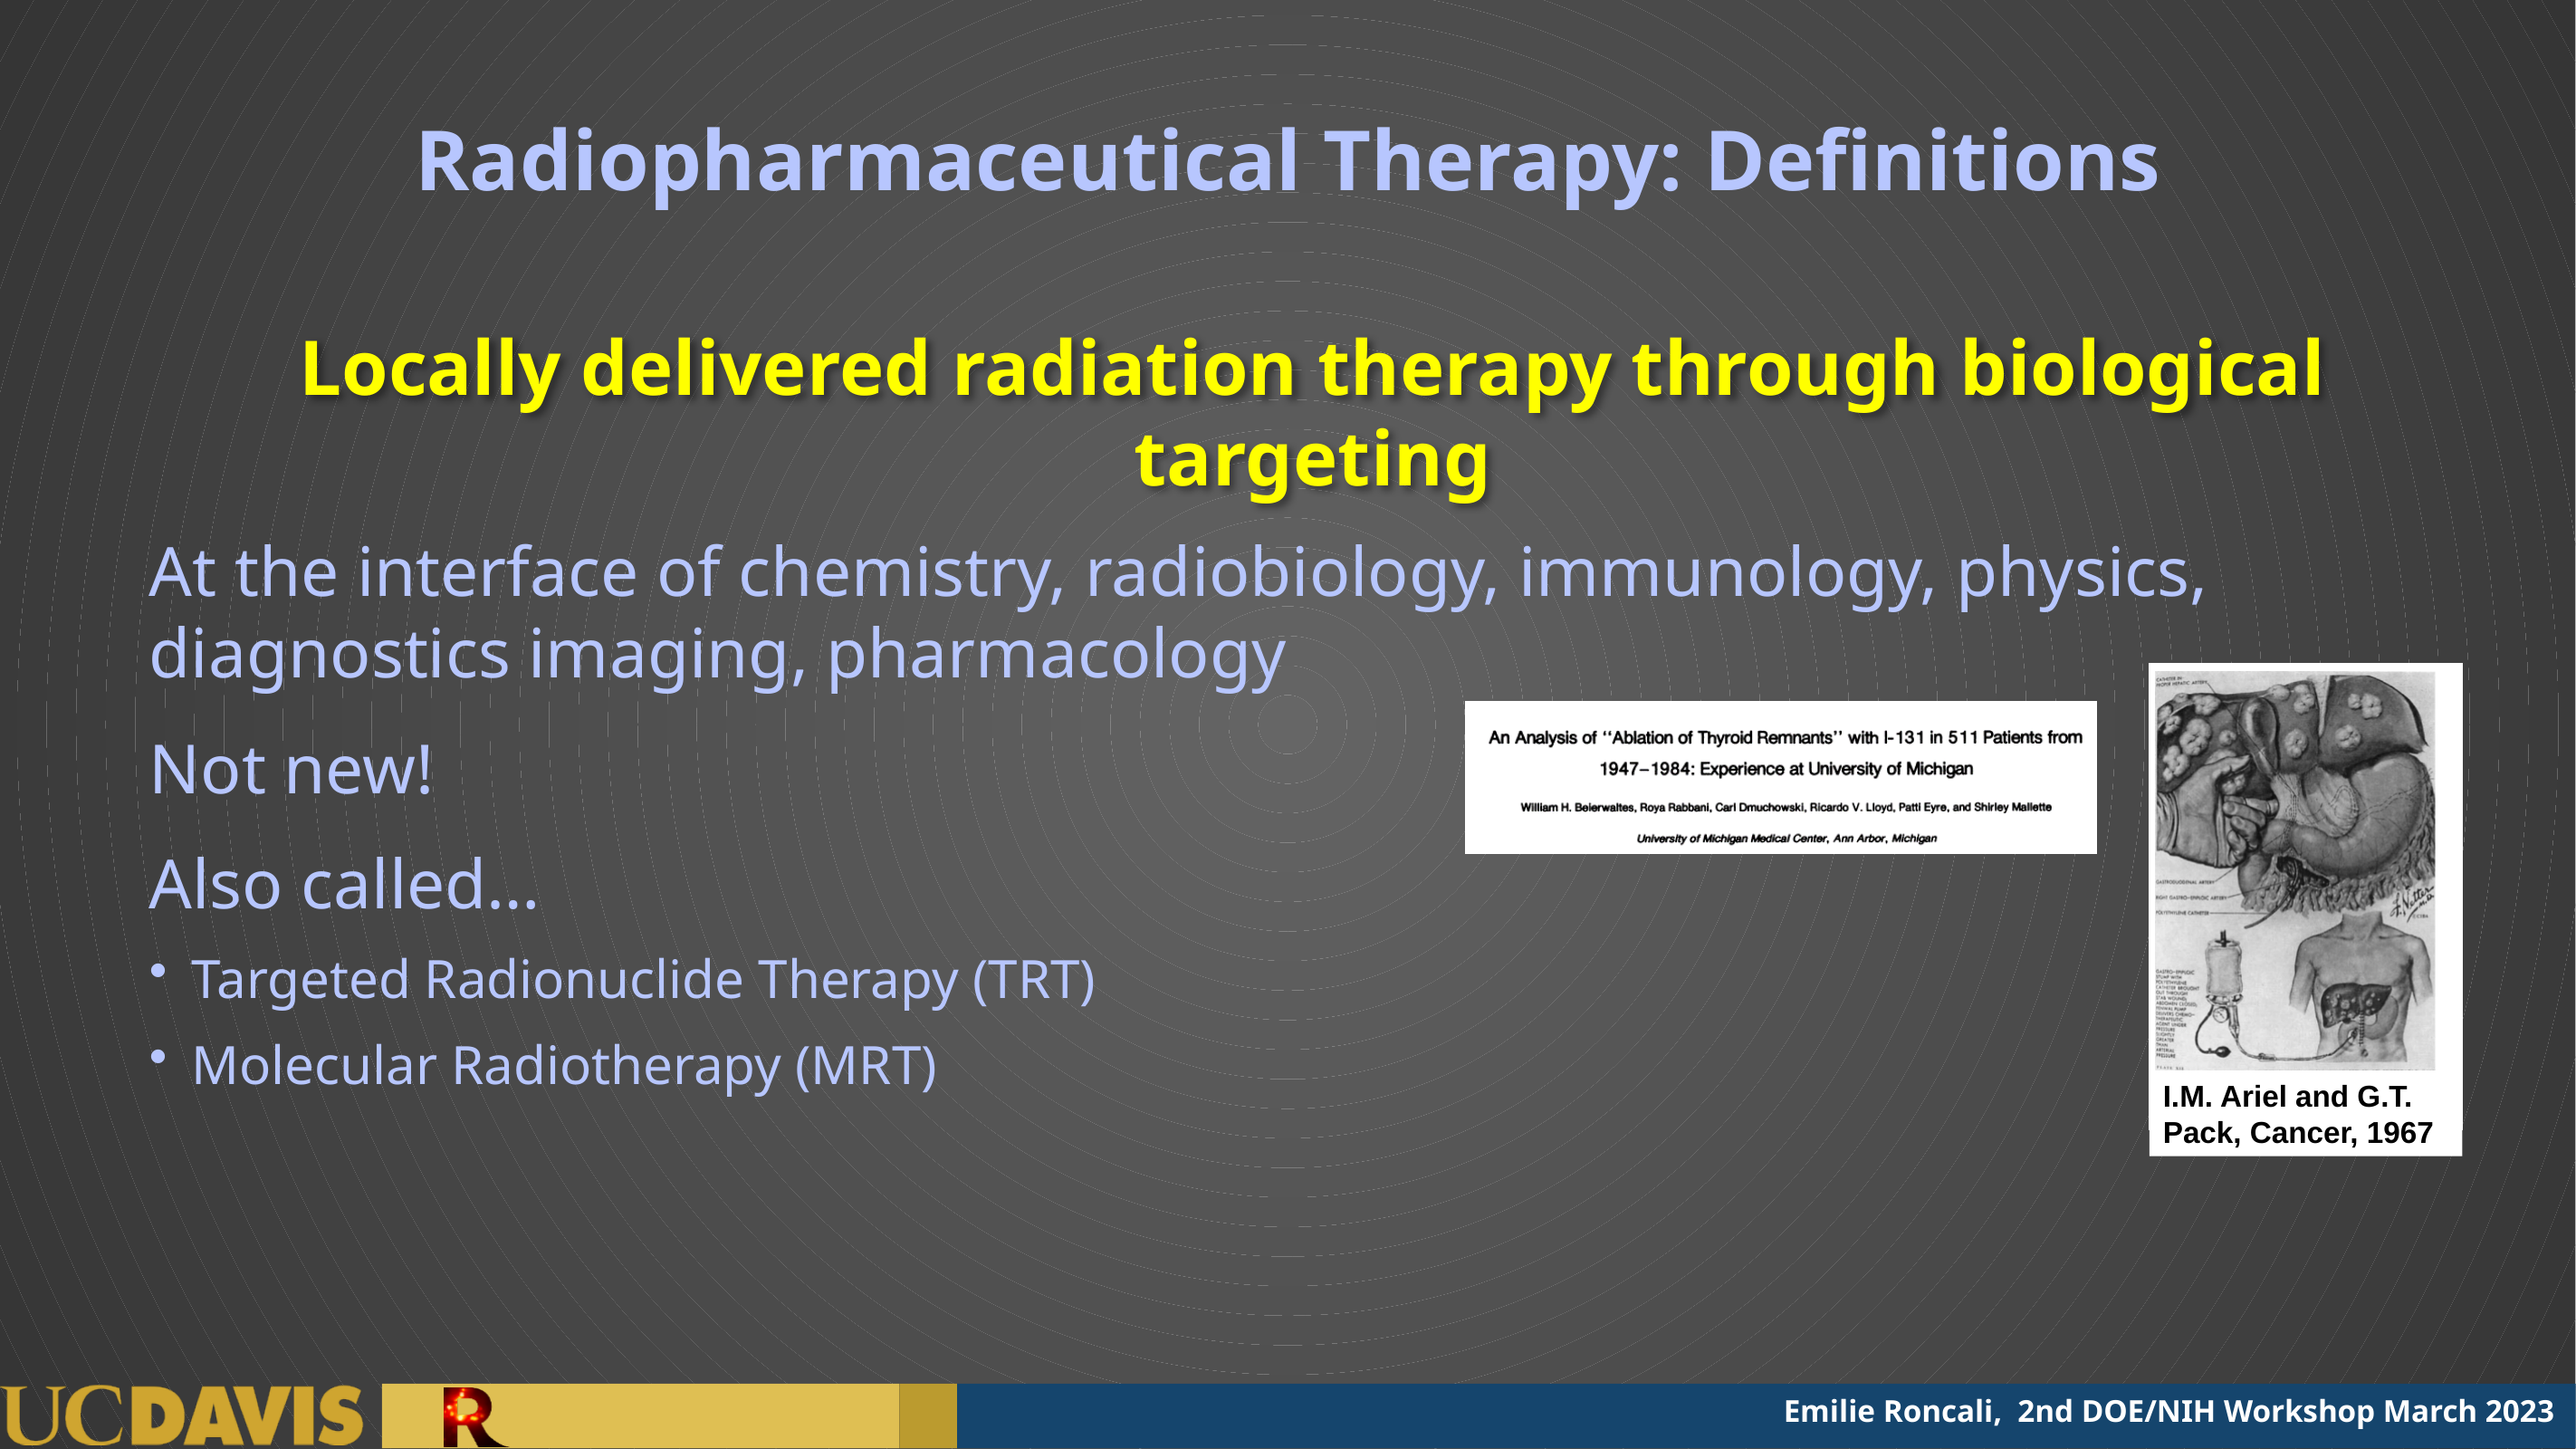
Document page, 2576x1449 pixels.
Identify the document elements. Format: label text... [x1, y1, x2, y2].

text_box I.M. Ariel and G.T. Pack, Cancer, 1967 [2149, 1137, 2463, 1156]
list At the interface of chemistry, radiobiology, immunology, physics, diagnostics imaging, pharmacology Not new! Also called… Targeted Radionuclide Therapy (TRT) Molecular Radiotherapy (MRT) [136, 522, 2463, 1185]
title Radiopharmaceutical Therapy: Definitions [136, 111, 2442, 302]
picture [0, 1384, 364, 1445]
text_box Locally delivered radiation therapy through biological targeting [159, 321, 2475, 508]
picture [1465, 701, 2098, 854]
picture [444, 1387, 511, 1447]
picture [2149, 663, 2463, 1130]
